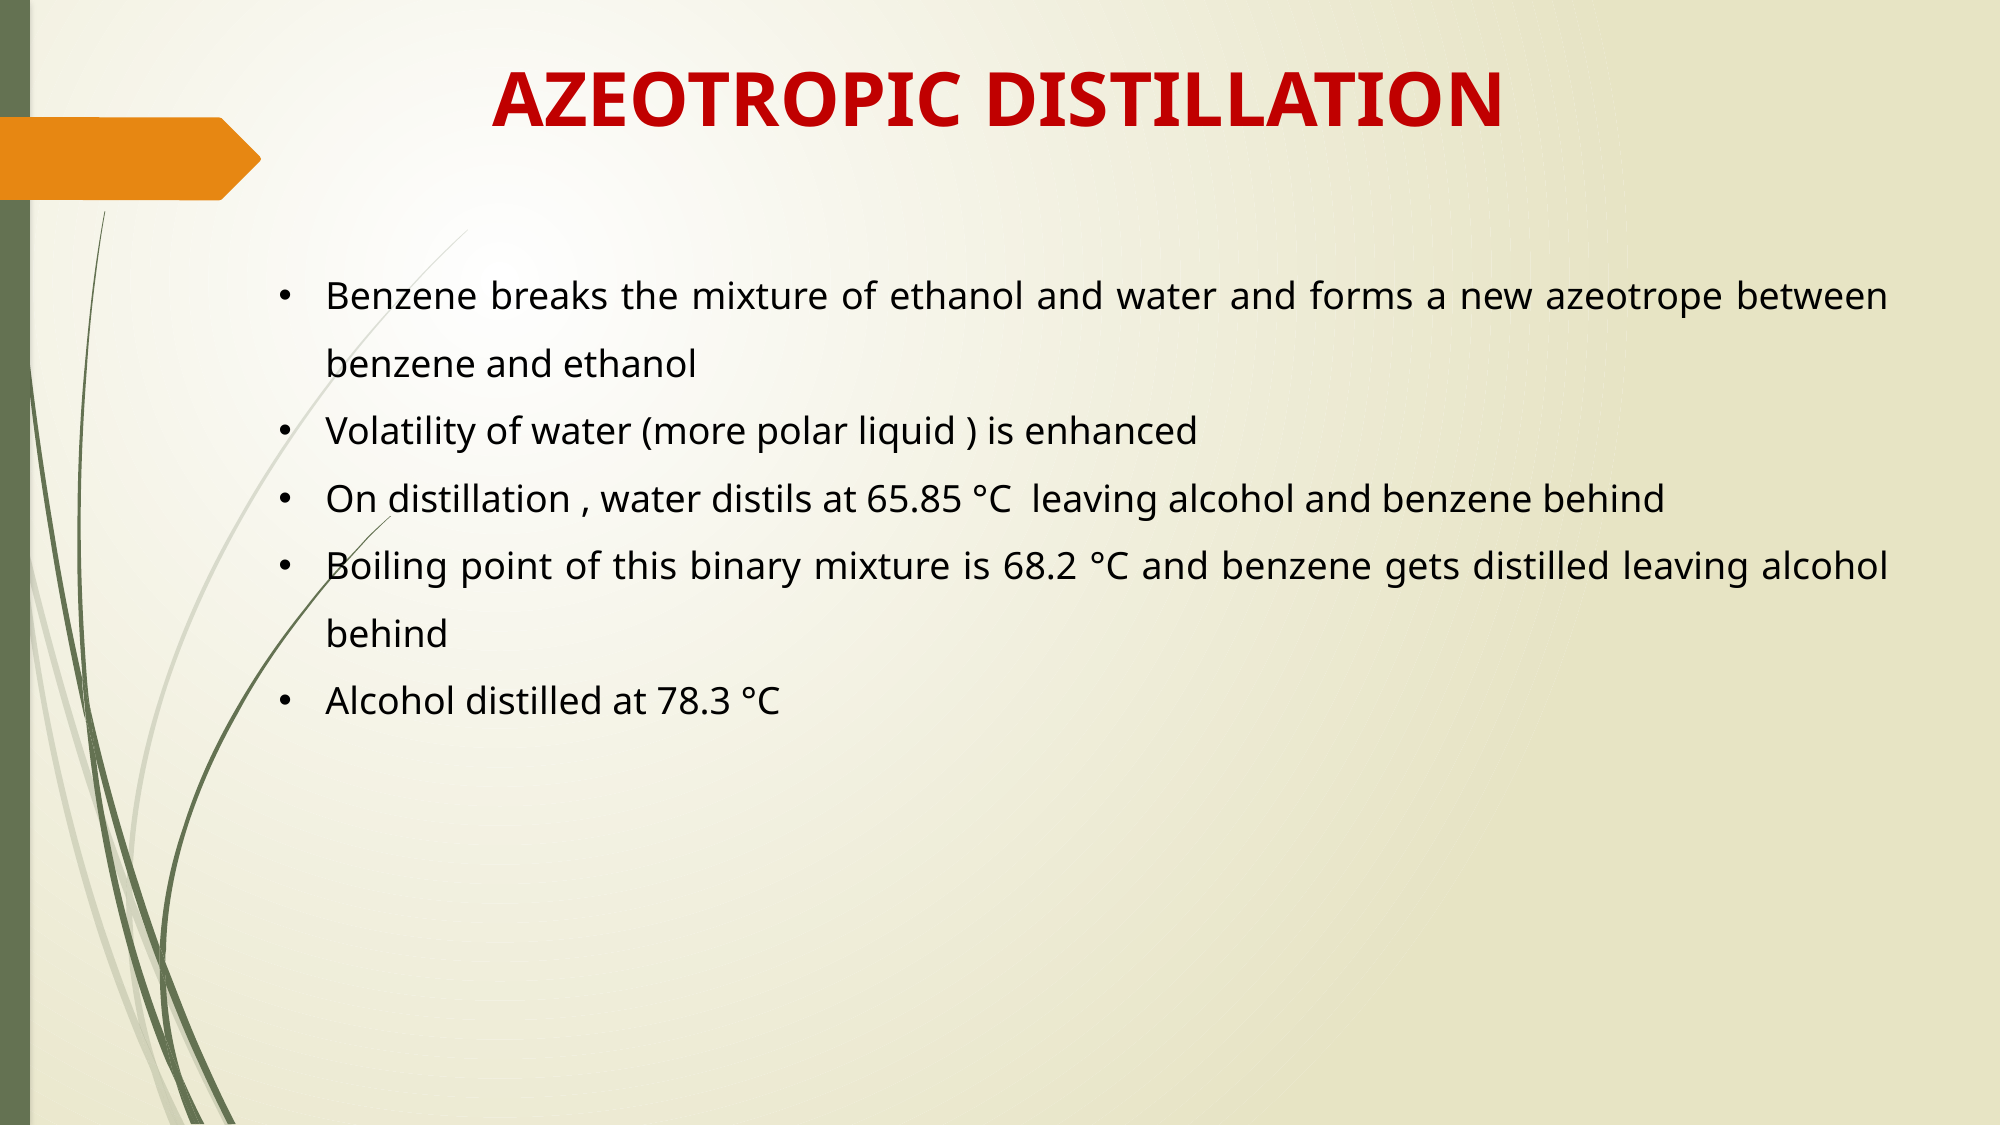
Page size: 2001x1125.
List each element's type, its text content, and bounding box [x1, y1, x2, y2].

text_box AZEOTROPIC DISTILLATION [137, 44, 1863, 197]
text_box Benzene breaks the mixture of ethanol and water and forms a new azeotrope between benzene and ethanol Volatility of water (more polar liquid ) is enhanced On distillation , water distils at 65.85 °C leaving alcohol and benzene behind Boiling point of this binary mixture is 68.2 °C and benzene gets distilled leaving alcohol behind Alcohol distilled at 78.3 °C [263, 242, 1906, 798]
